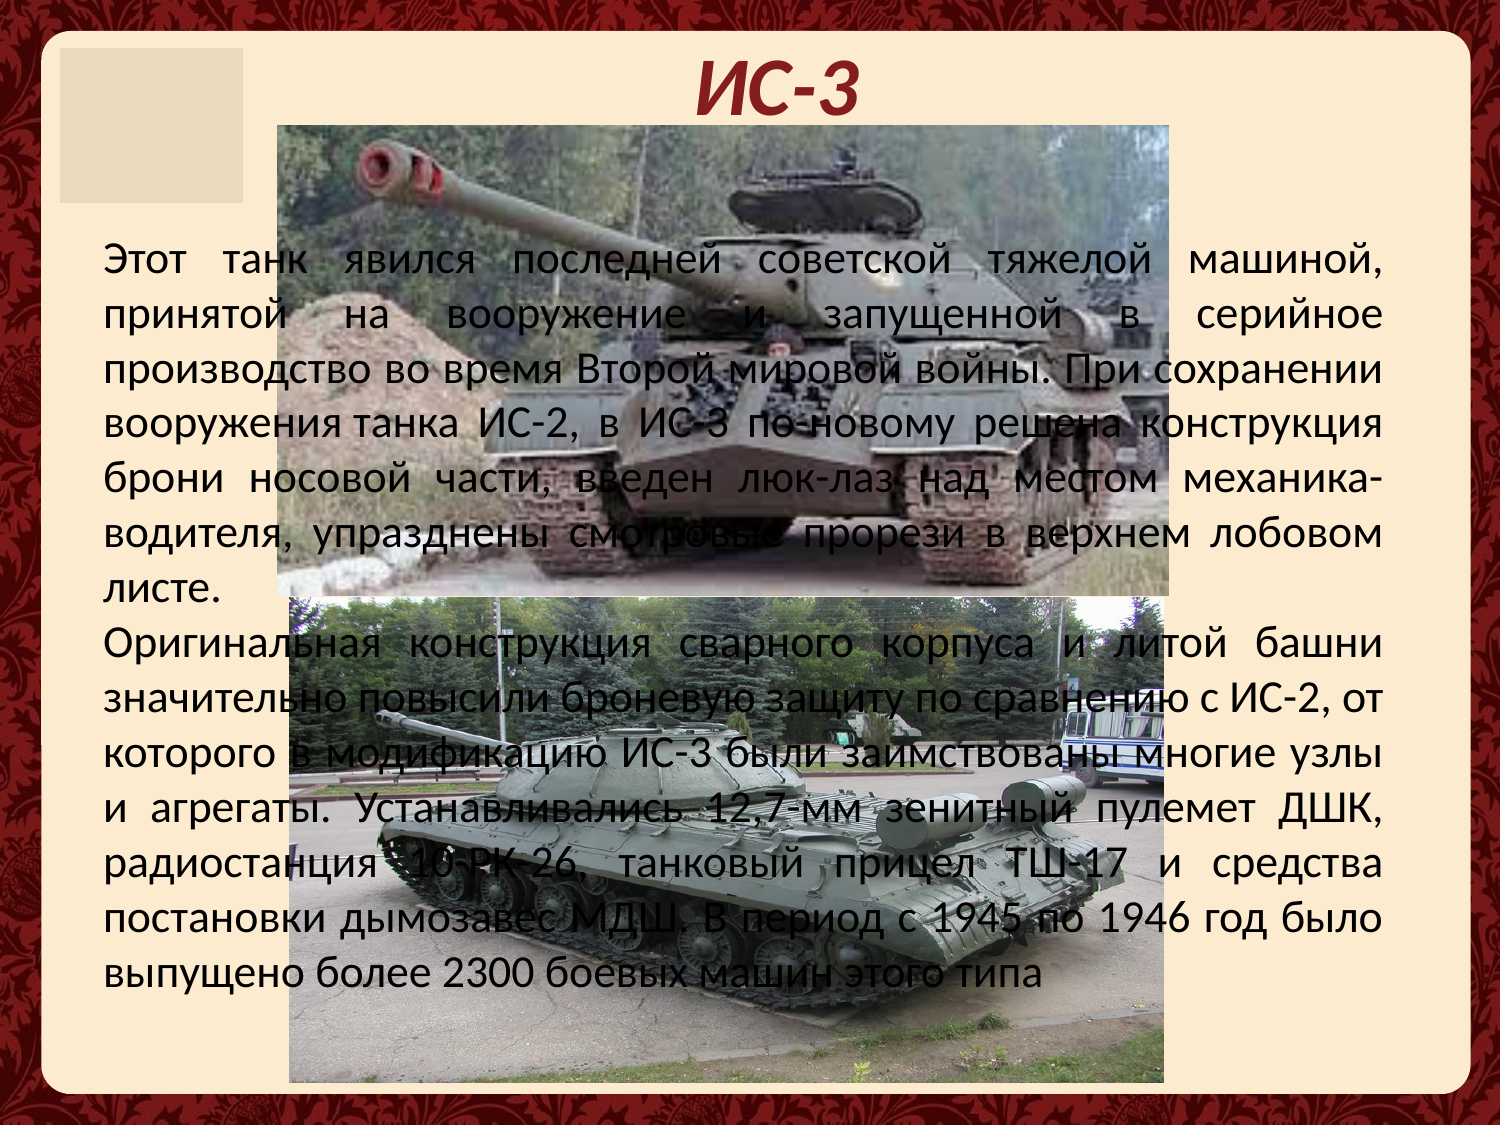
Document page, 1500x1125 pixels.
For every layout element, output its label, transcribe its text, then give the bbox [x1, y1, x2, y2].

text_box Этот танк явился последней советской тяжелой машиной, принятой на вооружение и запущенной в серийное производство во время Второй мировой войны. При сохранении вооружения танка ИС-2, в ИС-3 по-новому решена конструкция брони носовой части, введен люк-лаз над местом механика-водителя, упразднены смотровые прорези в верхнем лобовом листе. Оригинальная конструкция сварного корпуса и литой башни значительно повысили броневую защиту по сравнению с ИС-2, от которого в модификацию ИС-3 были заимствованы многие узлы и агрегаты. Устанавливались 12,7-мм зенитный пулемет ДШК, радиостанция 10-РК-26, танковый прицел ТШ-17 и средства постановки дымозавес МДШ. В период с 1945 по 1946 год было выпущено более 2300 боевых машин этого типа [1168, 219, 1400, 1005]
text_box Этот танк явился последней советской тяжелой машиной, принятой на вооружение и запущенной в серийное производство во время Второй мировой войны. При сохранении вооружения танка ИС-2, в ИС-3 по-новому решена конструкция брони носовой части, введен люк-лаз над местом механика-водителя, упразднены смотровые прорези в верхнем лобовом листе. Оригинальная конструкция сварного корпуса и литой башни значительно повысили броневую защиту по сравнению с ИС-2, от которого в модификацию ИС-3 были заимствованы многие узлы и агрегаты. Устанавливались 12,7-мм зенитный пулемет ДШК, радиостанция 10-РК-26, танковый прицел ТШ-17 и средства постановки дымозавес МДШ. В период с 1945 по 1946 год было выпущено более 2300 боевых машин этого типа [88, 219, 283, 1005]
text_box ИС-3 [679, 25, 916, 123]
picture [0, 0, 1500, 1125]
